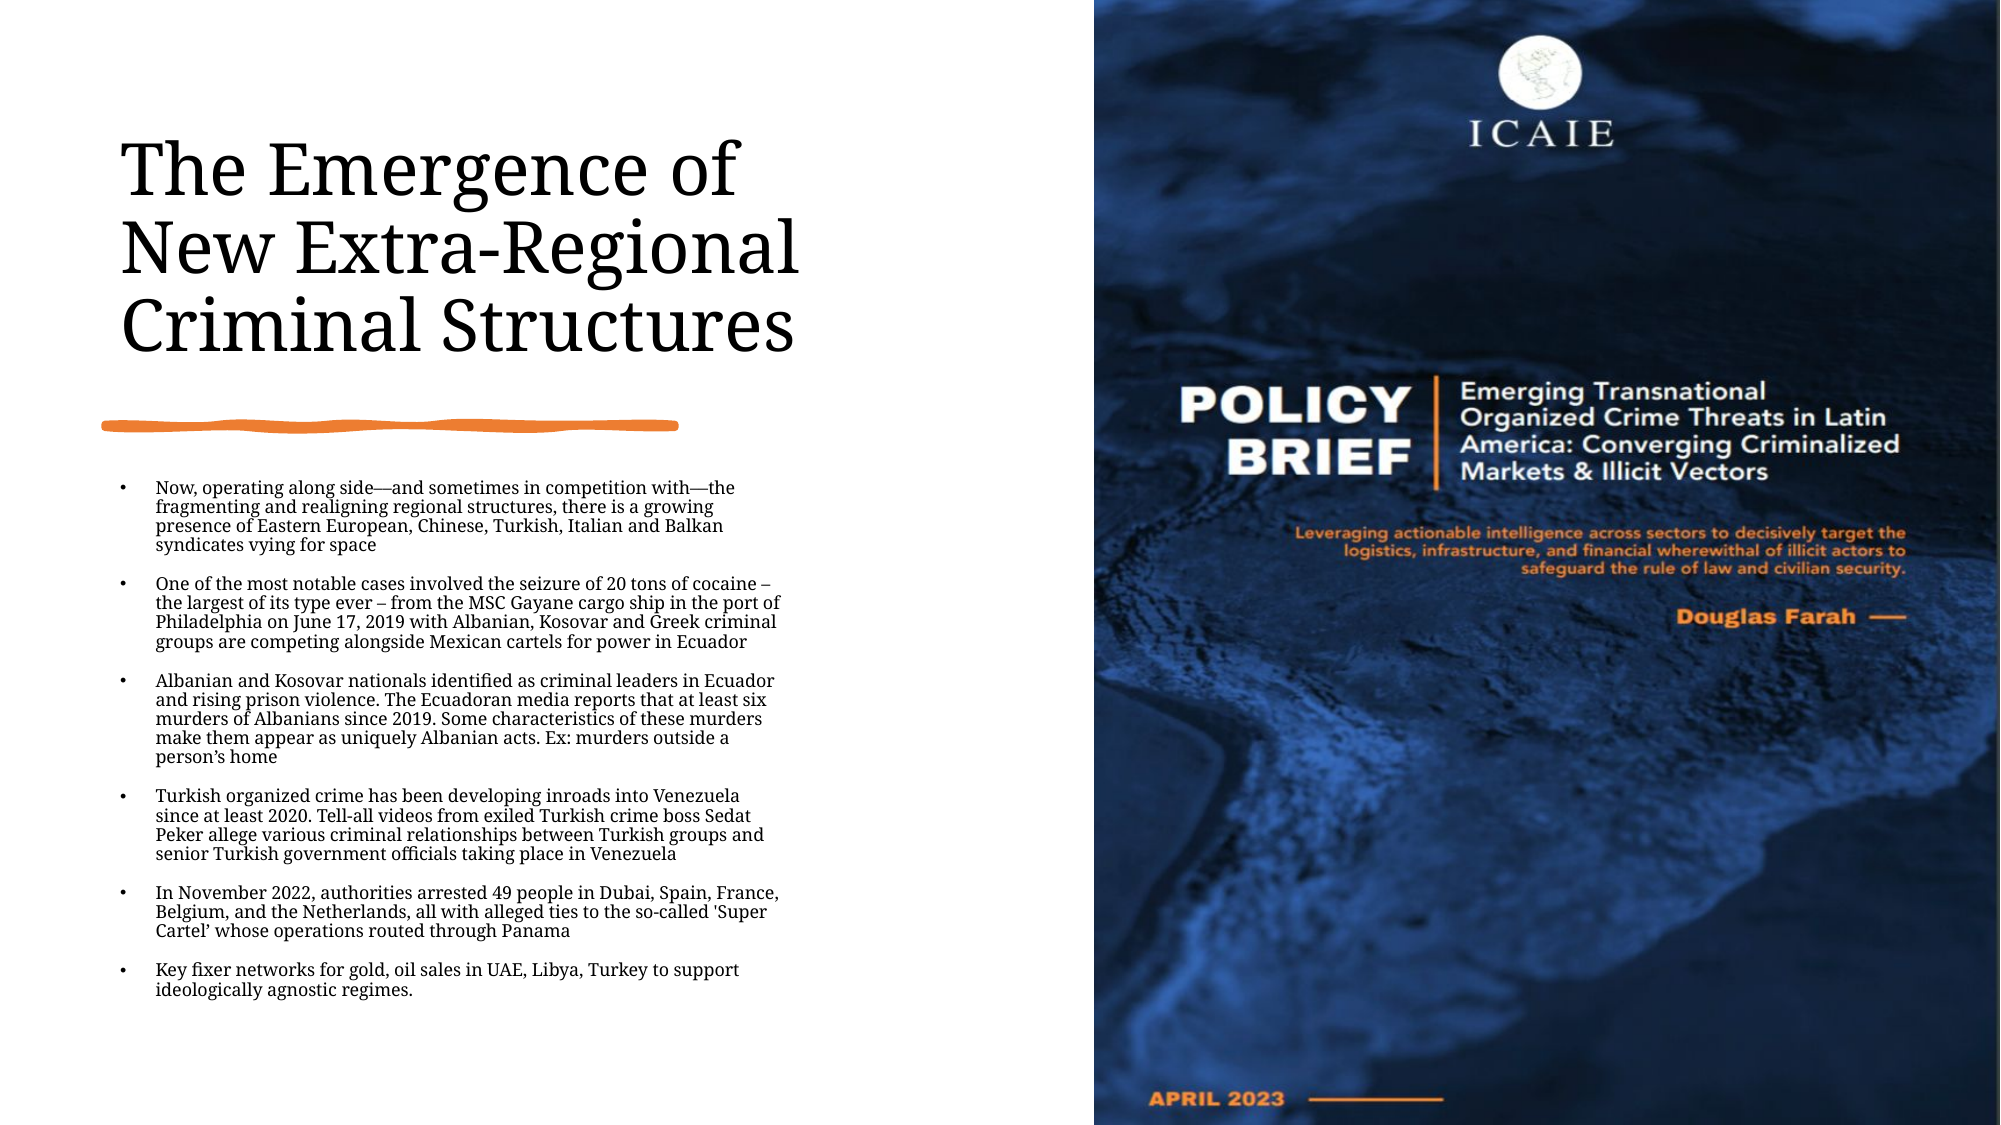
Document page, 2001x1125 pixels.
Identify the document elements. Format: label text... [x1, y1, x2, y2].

list Now, operating along side––and sometimes in competition with––the fragmenting and realigning regional structures, there is a growing presence of Eastern European, Chinese, Turkish, Italian and Balkan syndicates vying for space One of the most notable cases involved the seizure of 20 tons of cocaine – the largest of its type ever – from the MSC Gayane cargo ship in the port of Philadelphia on June 17, 2019 with Albanian, Kosovar and Greek criminal groups are competing alongside Mexican cartels for power in Ecuador Albanian and Kosovar nationals identified as criminal leaders in Ecuador and rising prison violence. The Ecuadoran media reports that at least six murders of Albanians since 2019. Some characteristics of these murders make them appear as uniquely Albanian acts. Ex: murders outside a person’s home Turkish organized crime has been developing inroads into Venezuela since at least 2020. Tell-all videos from exiled Turkish crime boss Sedat Peker allege various criminal relationships between Turkish groups and senior Turkish government officials taking place in Venezuela In November 2022, authorities arrested 49 people in Dubai, Spain, France, Belgium, and the Netherlands, all with alleged ties to the so-called 'Super Cartel’ whose operations routed through Panama Key fixer networks for gold, oil sales in UAE, Libya, Turkey to support ideologically agnostic regimes. [105, 471, 802, 1016]
title The Emergence of New Extra-Regional Criminal Structures [105, 53, 822, 375]
picture [1094, 0, 2000, 1125]
text_box [103, 421, 676, 431]
text_box [0, 0, 1094, 1125]
